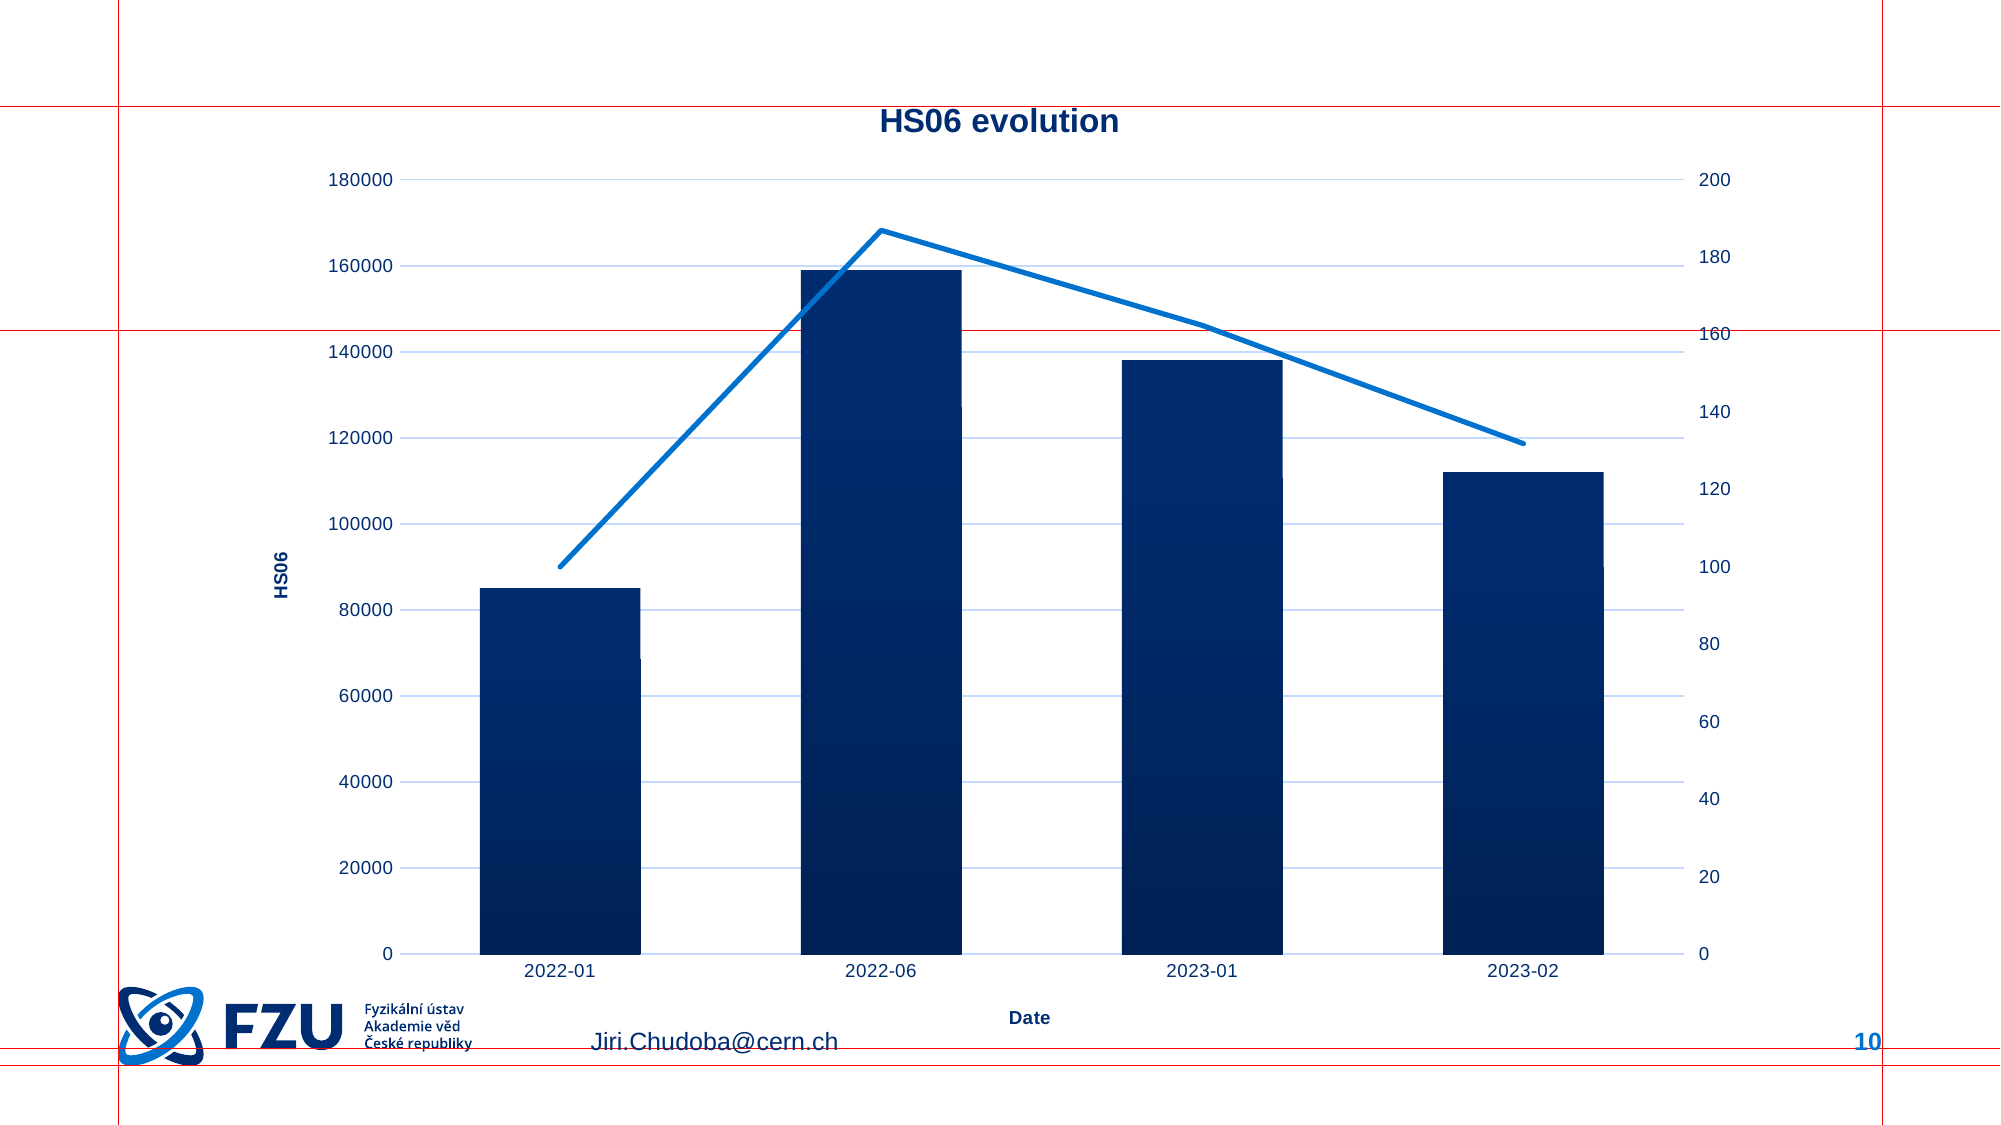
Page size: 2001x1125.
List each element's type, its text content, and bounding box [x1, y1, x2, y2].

slide_number 10 [1763, 986, 1883, 1056]
chart [237, 65, 1763, 1060]
